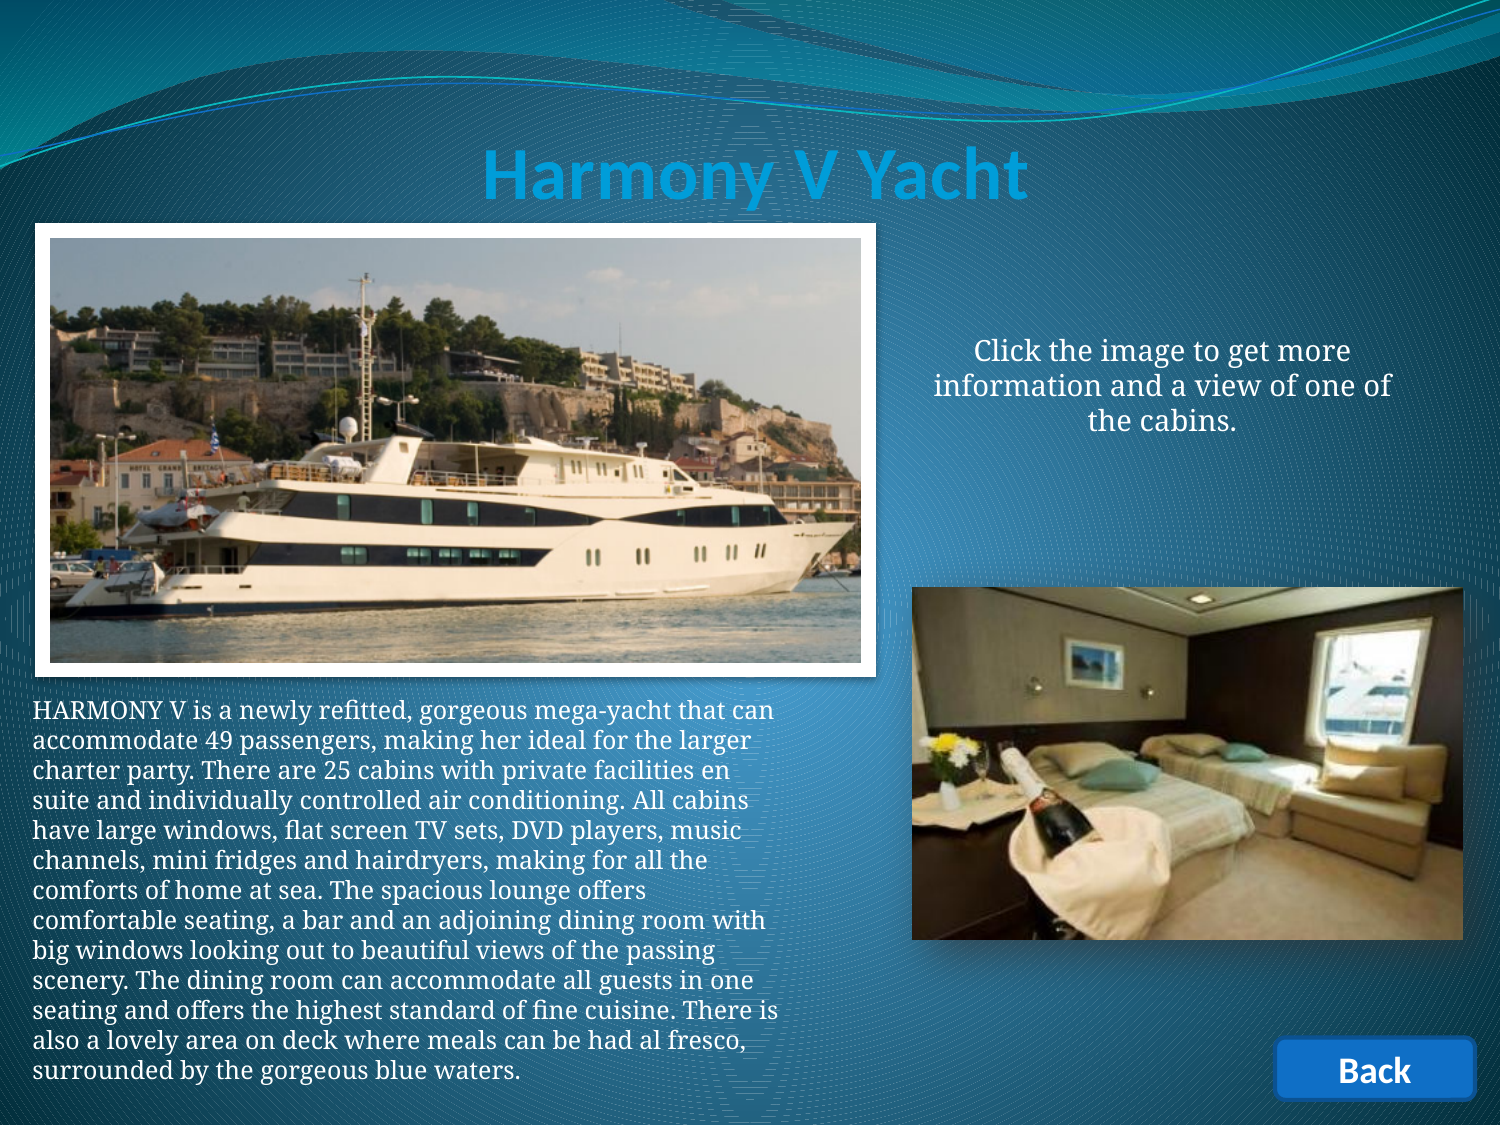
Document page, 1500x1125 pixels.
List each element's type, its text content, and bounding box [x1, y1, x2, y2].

text_box HARMONY V is a newly refitted, gorgeous mega-yacht that can accommodate 49 passengers, making her ideal for the larger charter party. There are 25 cabins with private facilities en suite and individually controlled air conditioning. All cabins have large windows, flat screen TV sets, DVD players, music channels, mini fridges and hairdryers, making for all the comforts of home at sea. The spacious lounge offers comfortable seating, a bar and an adjoining dining room with big windows looking out to beautiful views of the passing scenery. The dining room can accommodate all guests in one seating and offers the highest standard of fine cuisine. There is also a lovely area on deck where meals can be had al fresco, surrounded by the gorgeous blue waters. [24, 687, 788, 1075]
title Harmony V Yacht [37, 87, 1475, 215]
picture [912, 587, 1463, 941]
list Click the image to get more information and a view of one of the cabins. [924, 324, 1400, 500]
text_box Back [1272, 1035, 1478, 1102]
picture [49, 237, 862, 663]
